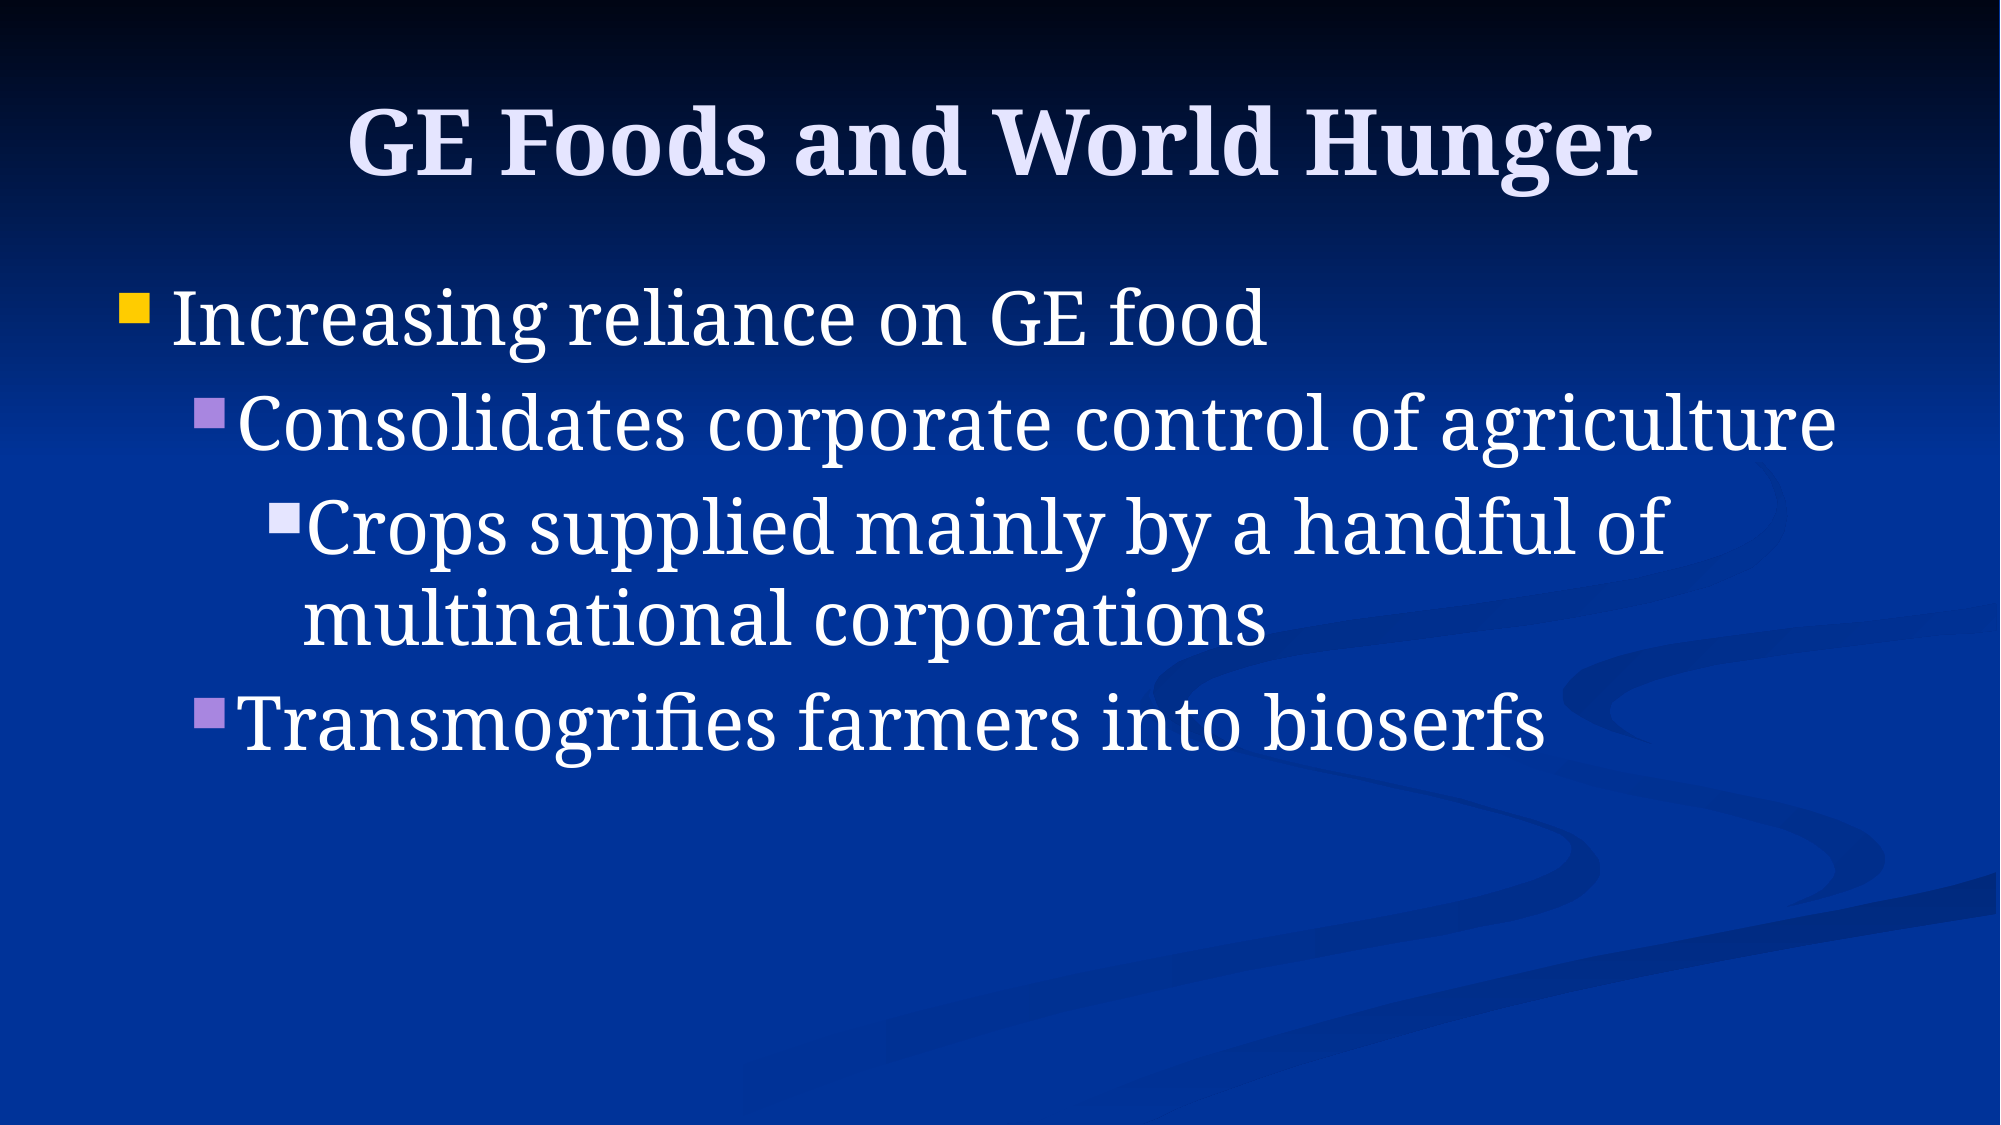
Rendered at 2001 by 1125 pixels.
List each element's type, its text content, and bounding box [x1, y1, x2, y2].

title GE Foods and World Hunger [99, 44, 1901, 233]
list Increasing reliance on GE food Consolidates corporate control of agriculture Crops supplied mainly by a handful of multinational corporations Transmogrifies farmers into bioserfs [99, 262, 1901, 1006]
